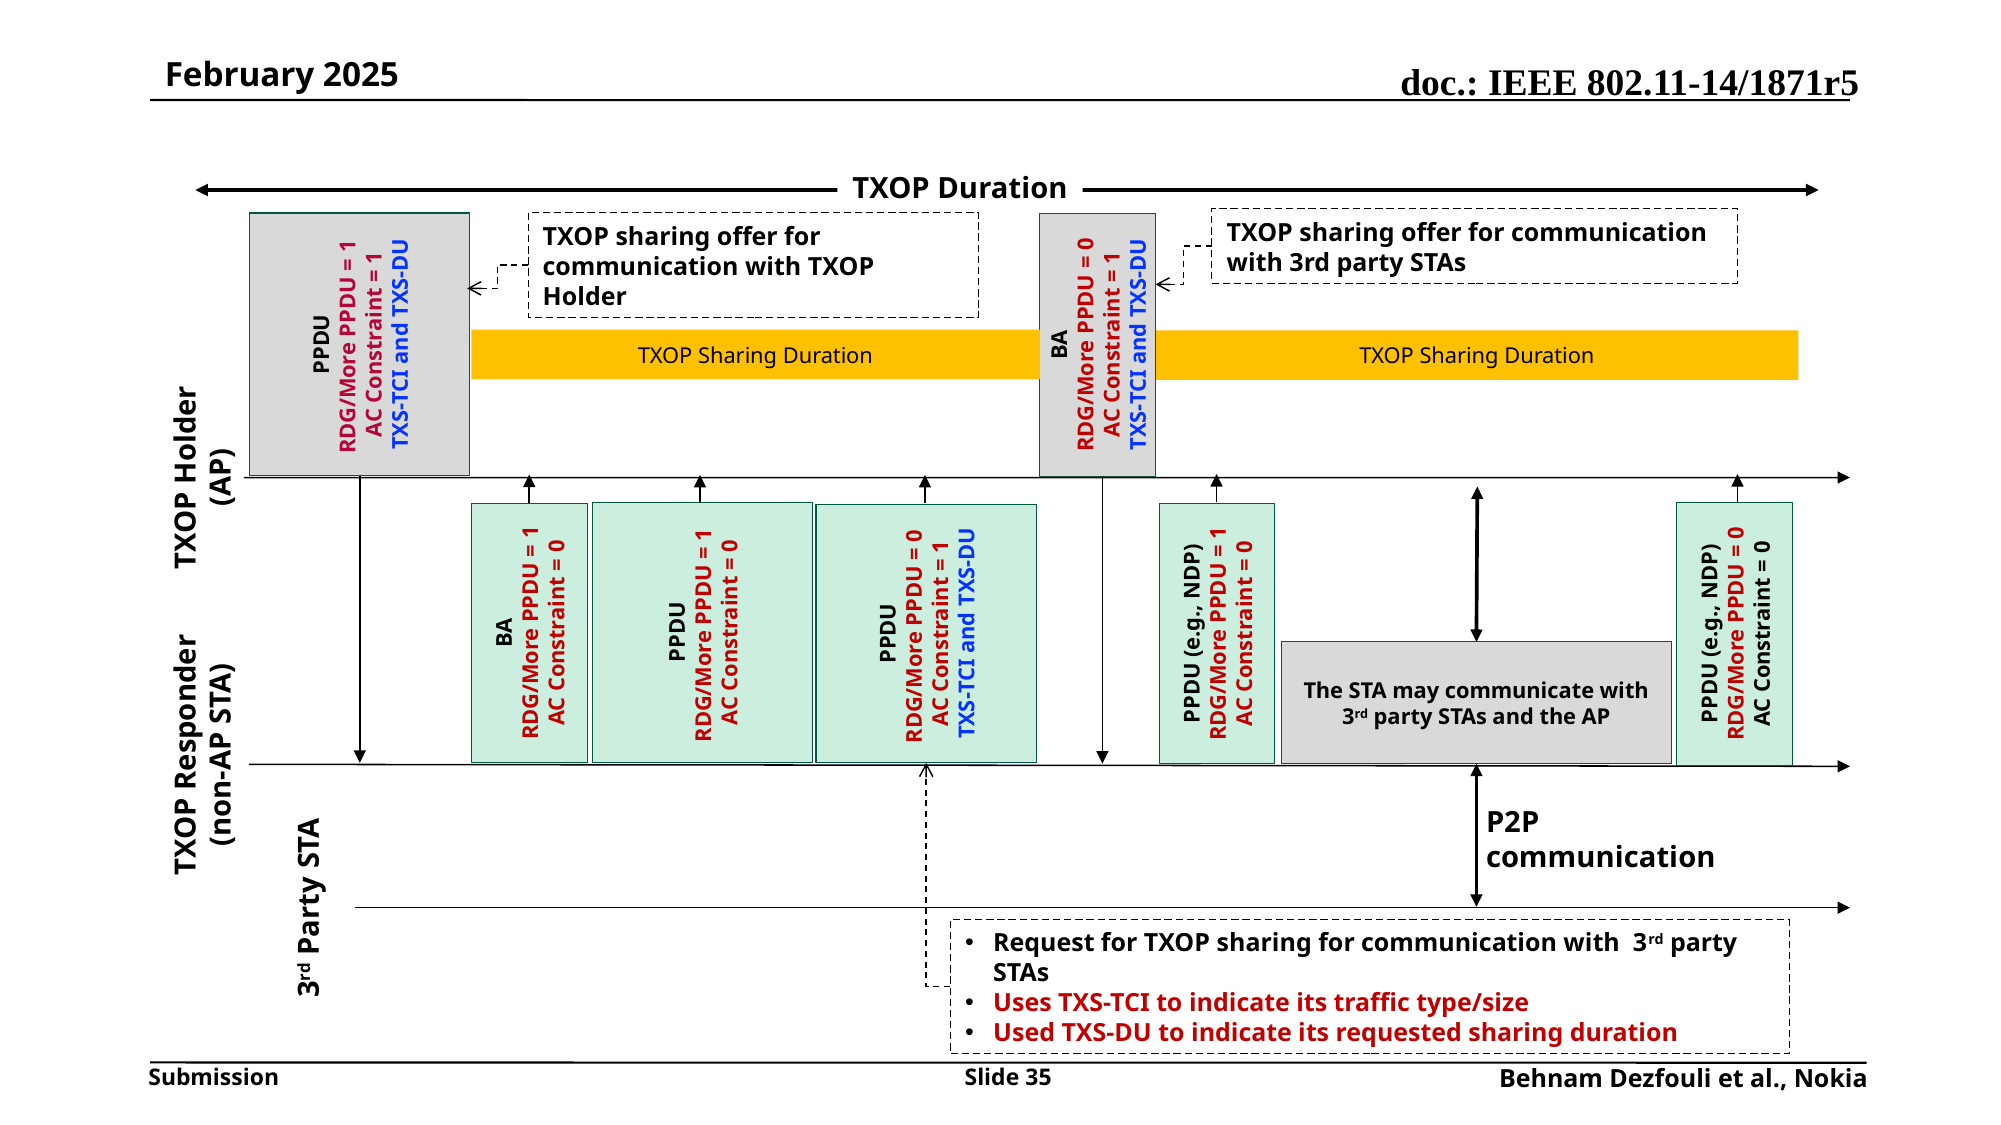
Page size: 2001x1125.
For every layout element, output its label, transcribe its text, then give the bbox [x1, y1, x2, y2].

text_box TXOP Sharing Duration [469, 327, 1042, 381]
text_box Request for TXOP sharing for communication with 3rd party STAs Uses TXS-TCI to indicate its traffic type/size Used TXS-DU to indicate its requested sharing duration [950, 919, 1790, 1054]
text_box TXOP Sharing Duration [1158, 328, 1801, 382]
text_box The STA may communicate with 3rd party STAs and the AP [1279, 640, 1674, 761]
text_box PPDU (e.g., NDP) RDG/More PPDU = 0 AC Constraint = 0 [1674, 500, 1795, 761]
text_box TXOP Duration [837, 162, 1083, 189]
text_box BA RDG/More PPDU = 0 AC Constraint = 1 TXS-TCI and TXS-DU [1038, 211, 1158, 476]
text_box TXOP sharing offer for communication with TXOP Holder [528, 212, 979, 318]
text_box TXOP sharing offer for communication with 3rd party STAs [1211, 208, 1738, 284]
text_box BA RDG/More PPDU = 1 AC Constraint = 0 [469, 501, 589, 761]
text_box P2P communication [1480, 796, 1731, 881]
slide_number Slide 35 [950, 1061, 1067, 1123]
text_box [1155, 246, 1213, 285]
text_box TXOP Holder (AP) [159, 359, 244, 596]
footer Behnam Dezfouli et al., Nokia [1171, 1061, 1869, 1093]
text_box PPDU RDG/More PPDU = 1 AC Constraint = 0 [590, 500, 815, 761]
text_box PPDU RDG/More PPDU = 1 AC Constraint = 1 TXS-TCI and TXS-DU [248, 211, 472, 477]
text_box 3rd Party STA [282, 802, 333, 1013]
text_box TXOP Duration [837, 202, 1083, 213]
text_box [466, 250, 529, 289]
text_box PPDU (e.g., NDP) RDG/More PPDU = 1 AC Constraint = 0 [1157, 502, 1277, 761]
text_box TXOP Responder (non-AP STA) [159, 613, 244, 896]
text_box PPDU RDG/More PPDU = 0 AC Constraint = 1 TXS-TCI and TXS-DU [814, 502, 1038, 761]
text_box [926, 762, 951, 973]
